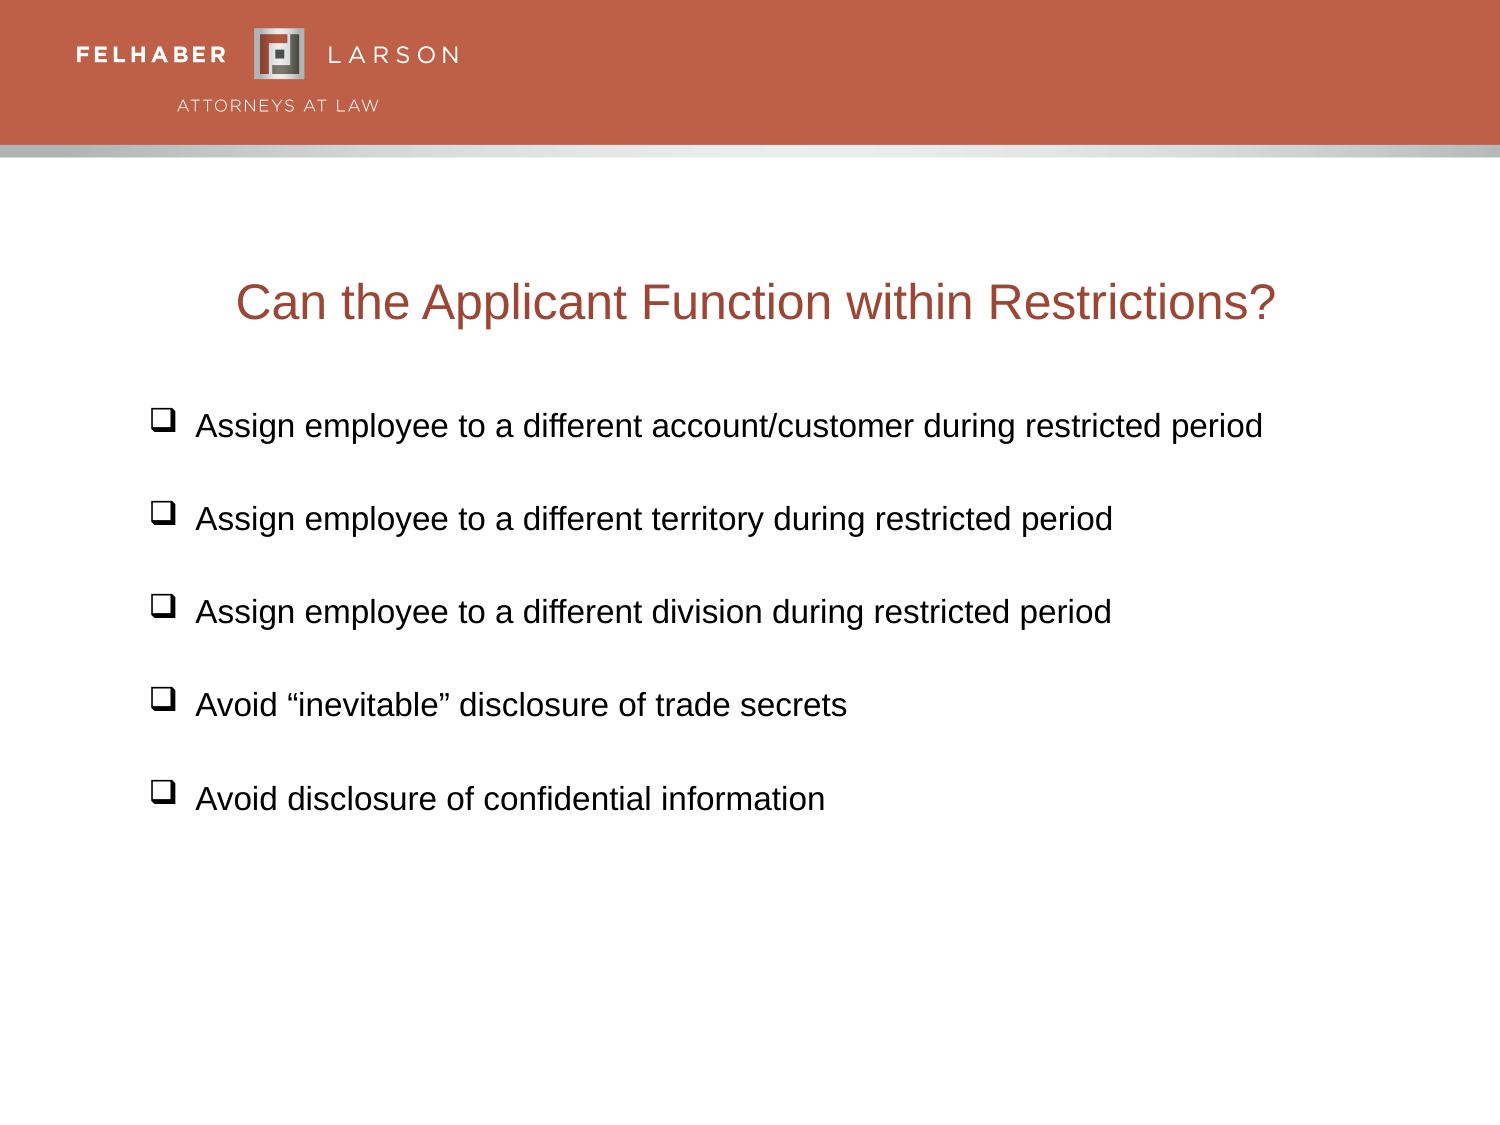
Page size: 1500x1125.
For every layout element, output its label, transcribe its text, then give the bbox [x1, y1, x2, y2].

picture [0, 0, 1500, 158]
list Assign employee to a different account/customer during restricted period Assign employee to a different territory during restricted period Assign employee to a different division during restricted period Avoid “inevitable” disclosure of trade secrets Avoid disclosure of confidential information [133, 396, 1409, 1068]
title Can the Applicant Function within Restrictions? [172, 246, 1341, 352]
